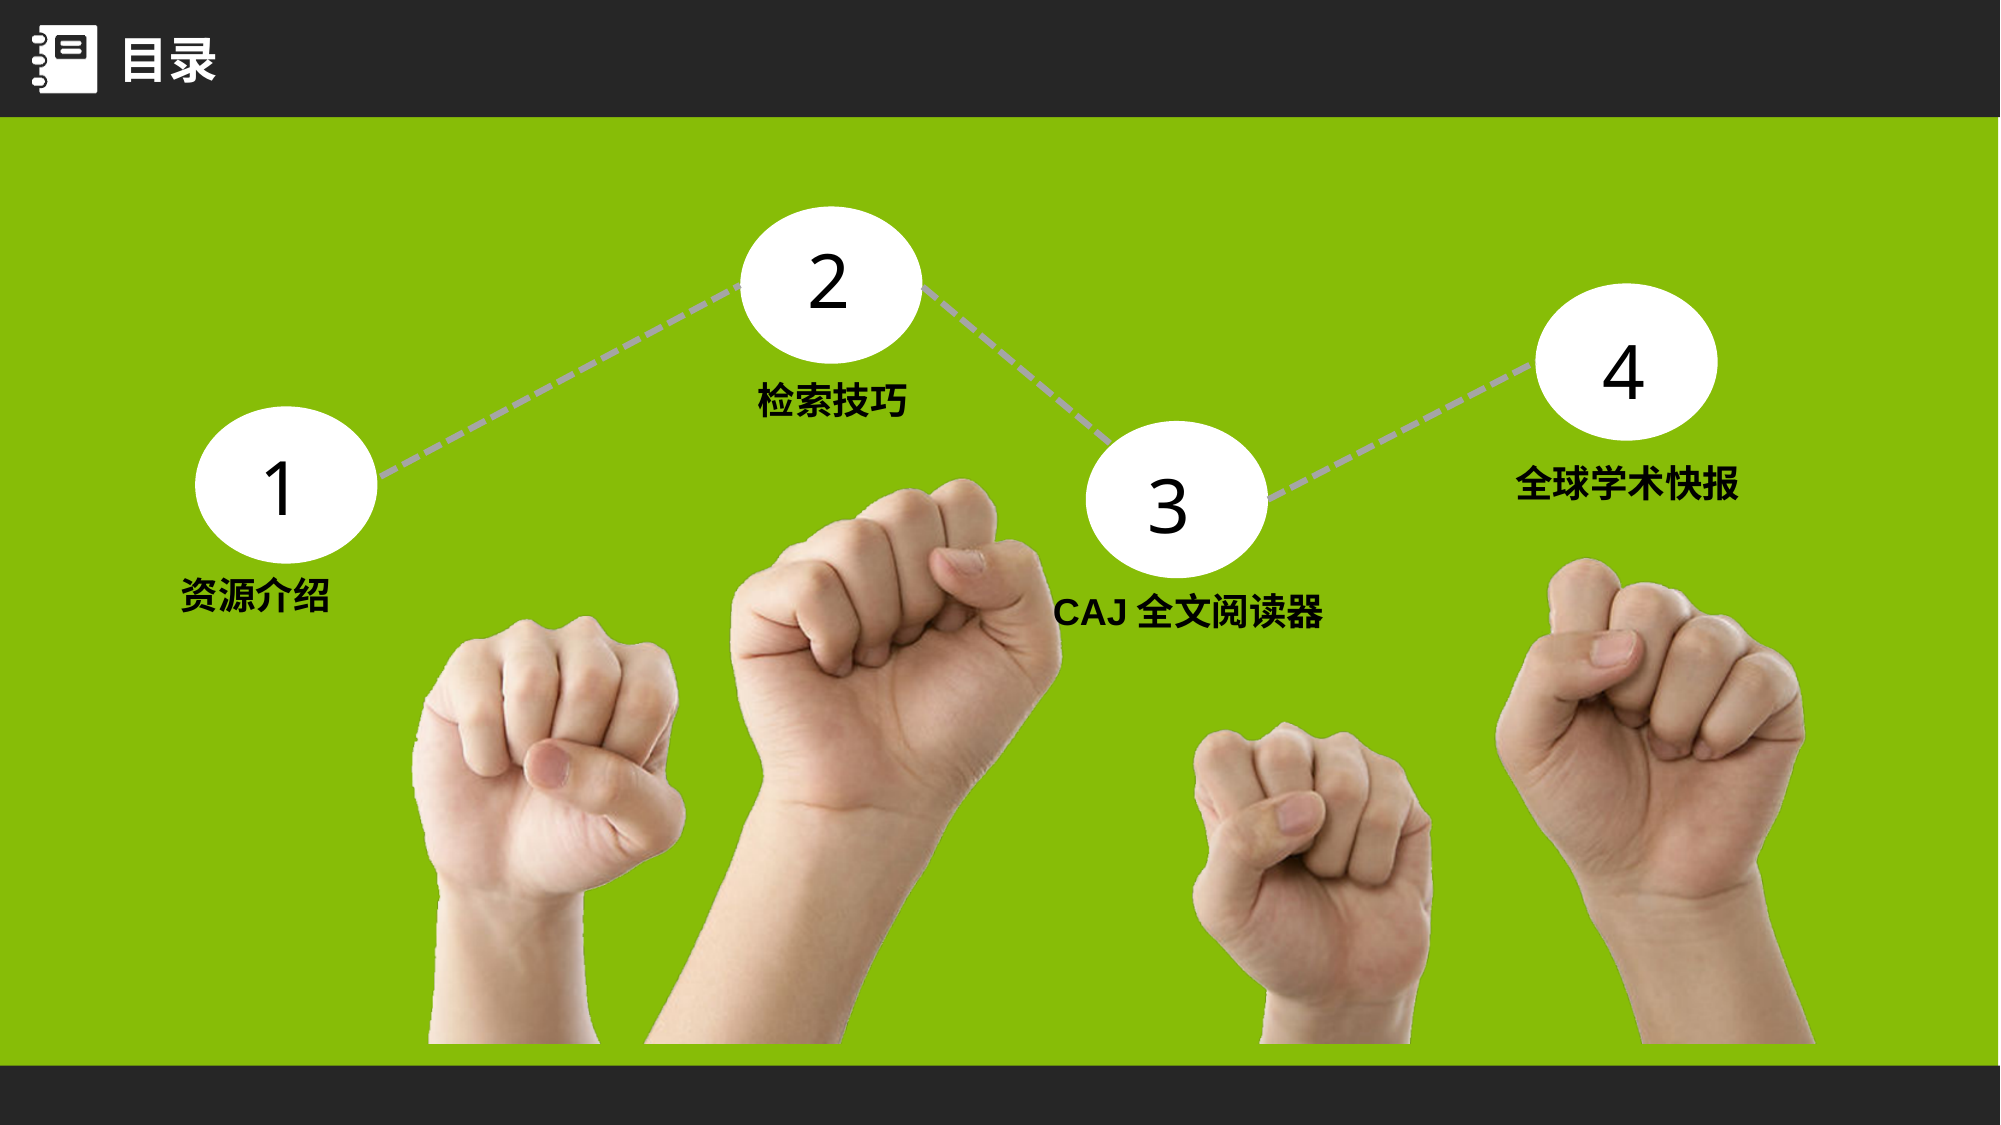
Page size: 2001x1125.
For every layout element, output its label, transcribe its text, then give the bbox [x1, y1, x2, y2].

text_box [0, 1065, 2000, 1125]
text_box [0, 118, 1999, 1065]
text_box 目录 [104, 21, 542, 97]
text_box [0, 0, 2000, 118]
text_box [165, 206, 1860, 1044]
picture [27, 20, 104, 98]
